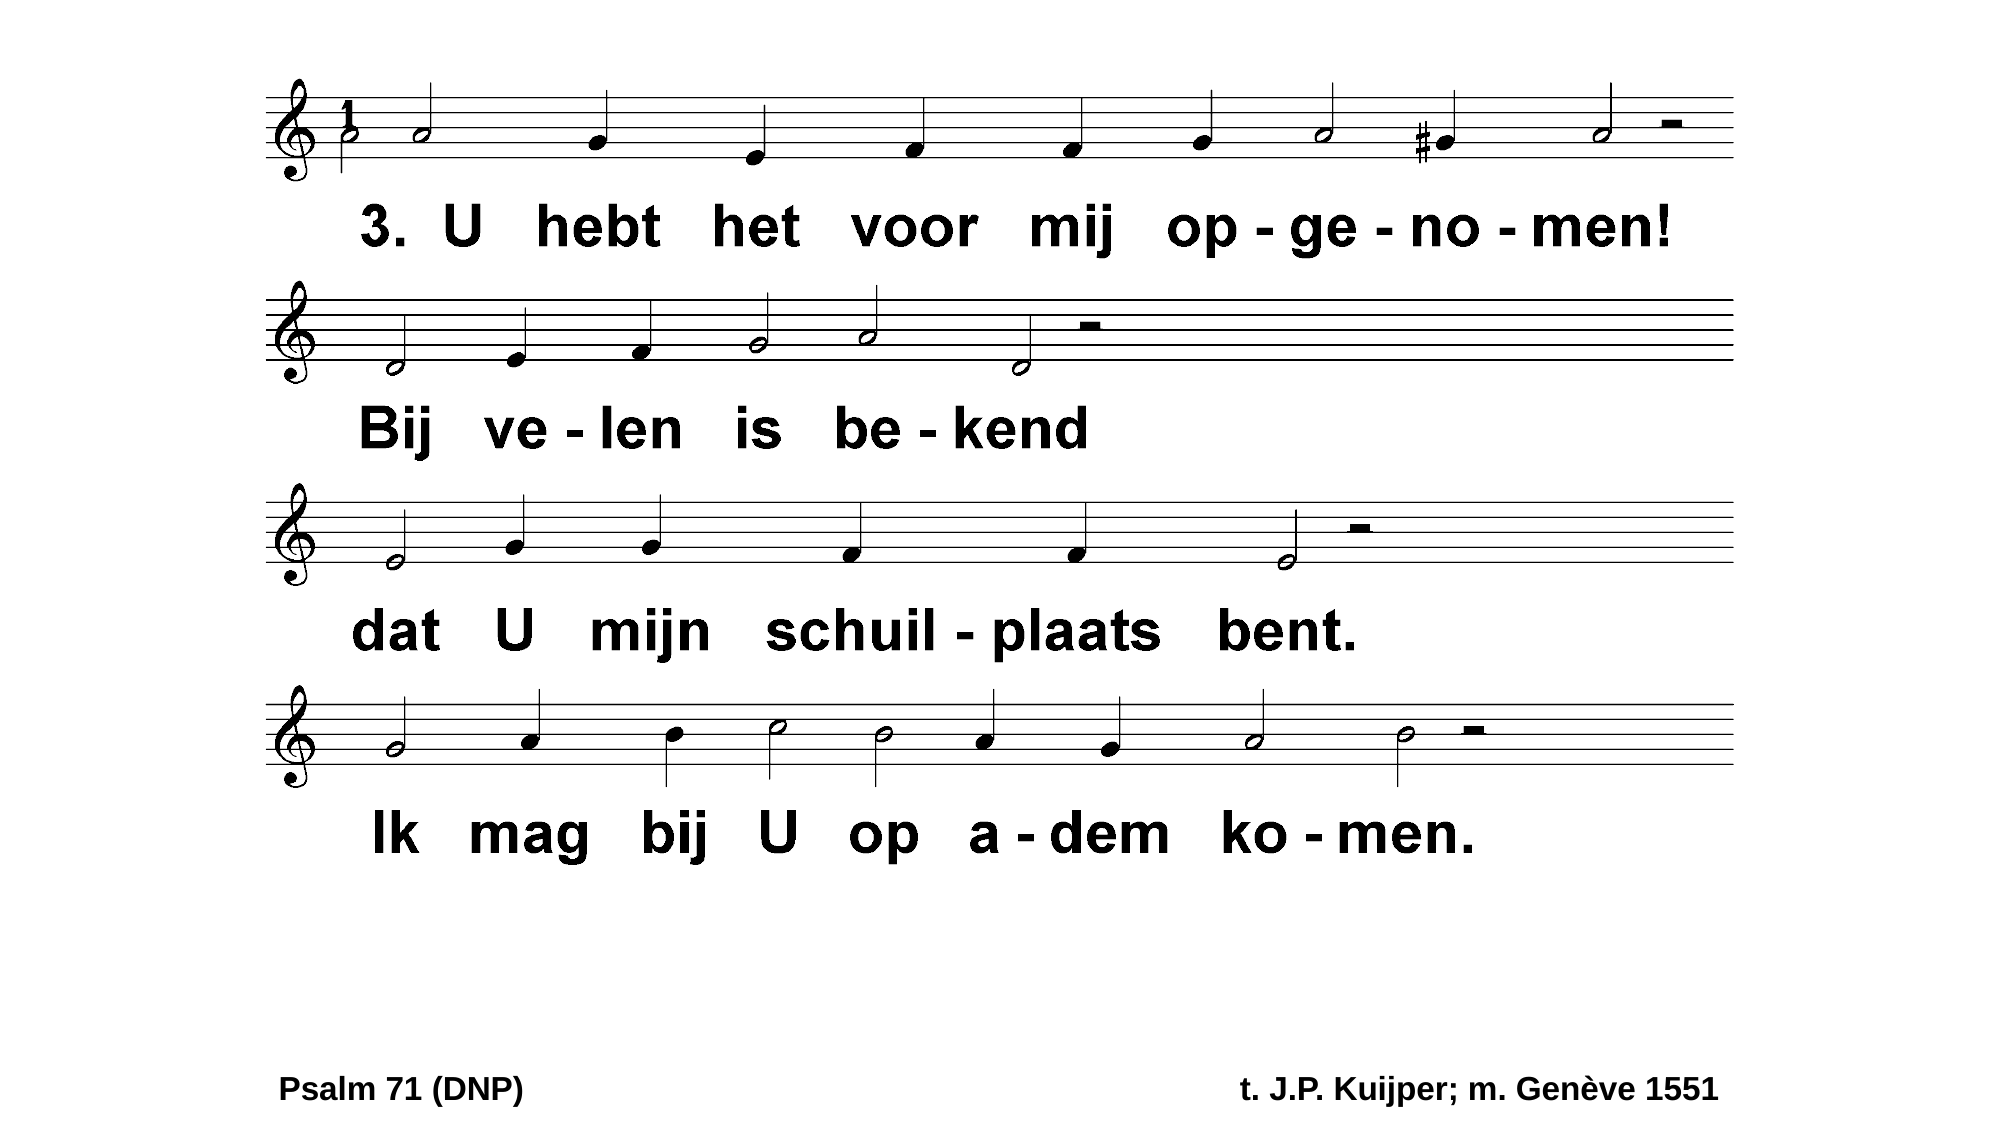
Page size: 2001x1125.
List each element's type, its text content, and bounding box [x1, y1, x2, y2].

picture [249, 62, 1750, 881]
text_box Psalm 71 (DNP) t. J.P. Kuijper; m. Genève 1551 [263, 1059, 1745, 1115]
